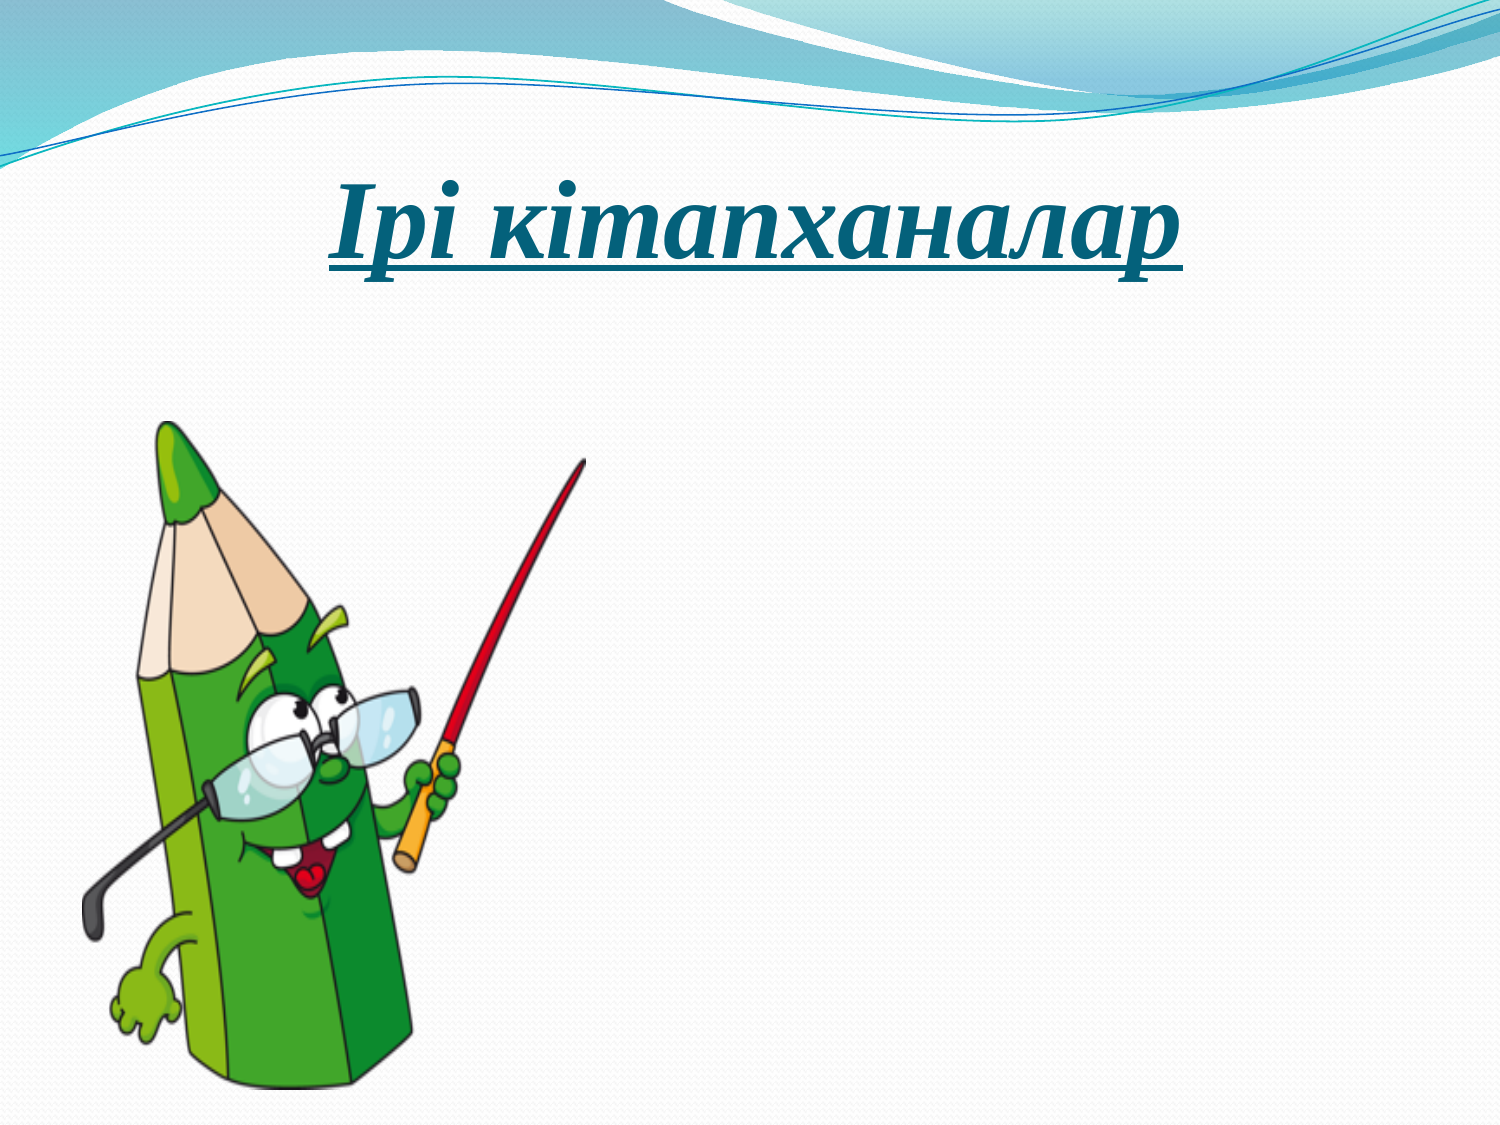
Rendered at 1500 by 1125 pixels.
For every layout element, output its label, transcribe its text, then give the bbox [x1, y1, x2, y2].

picture [81, 421, 587, 1091]
title Ірі кітапханалар [75, 115, 1438, 282]
